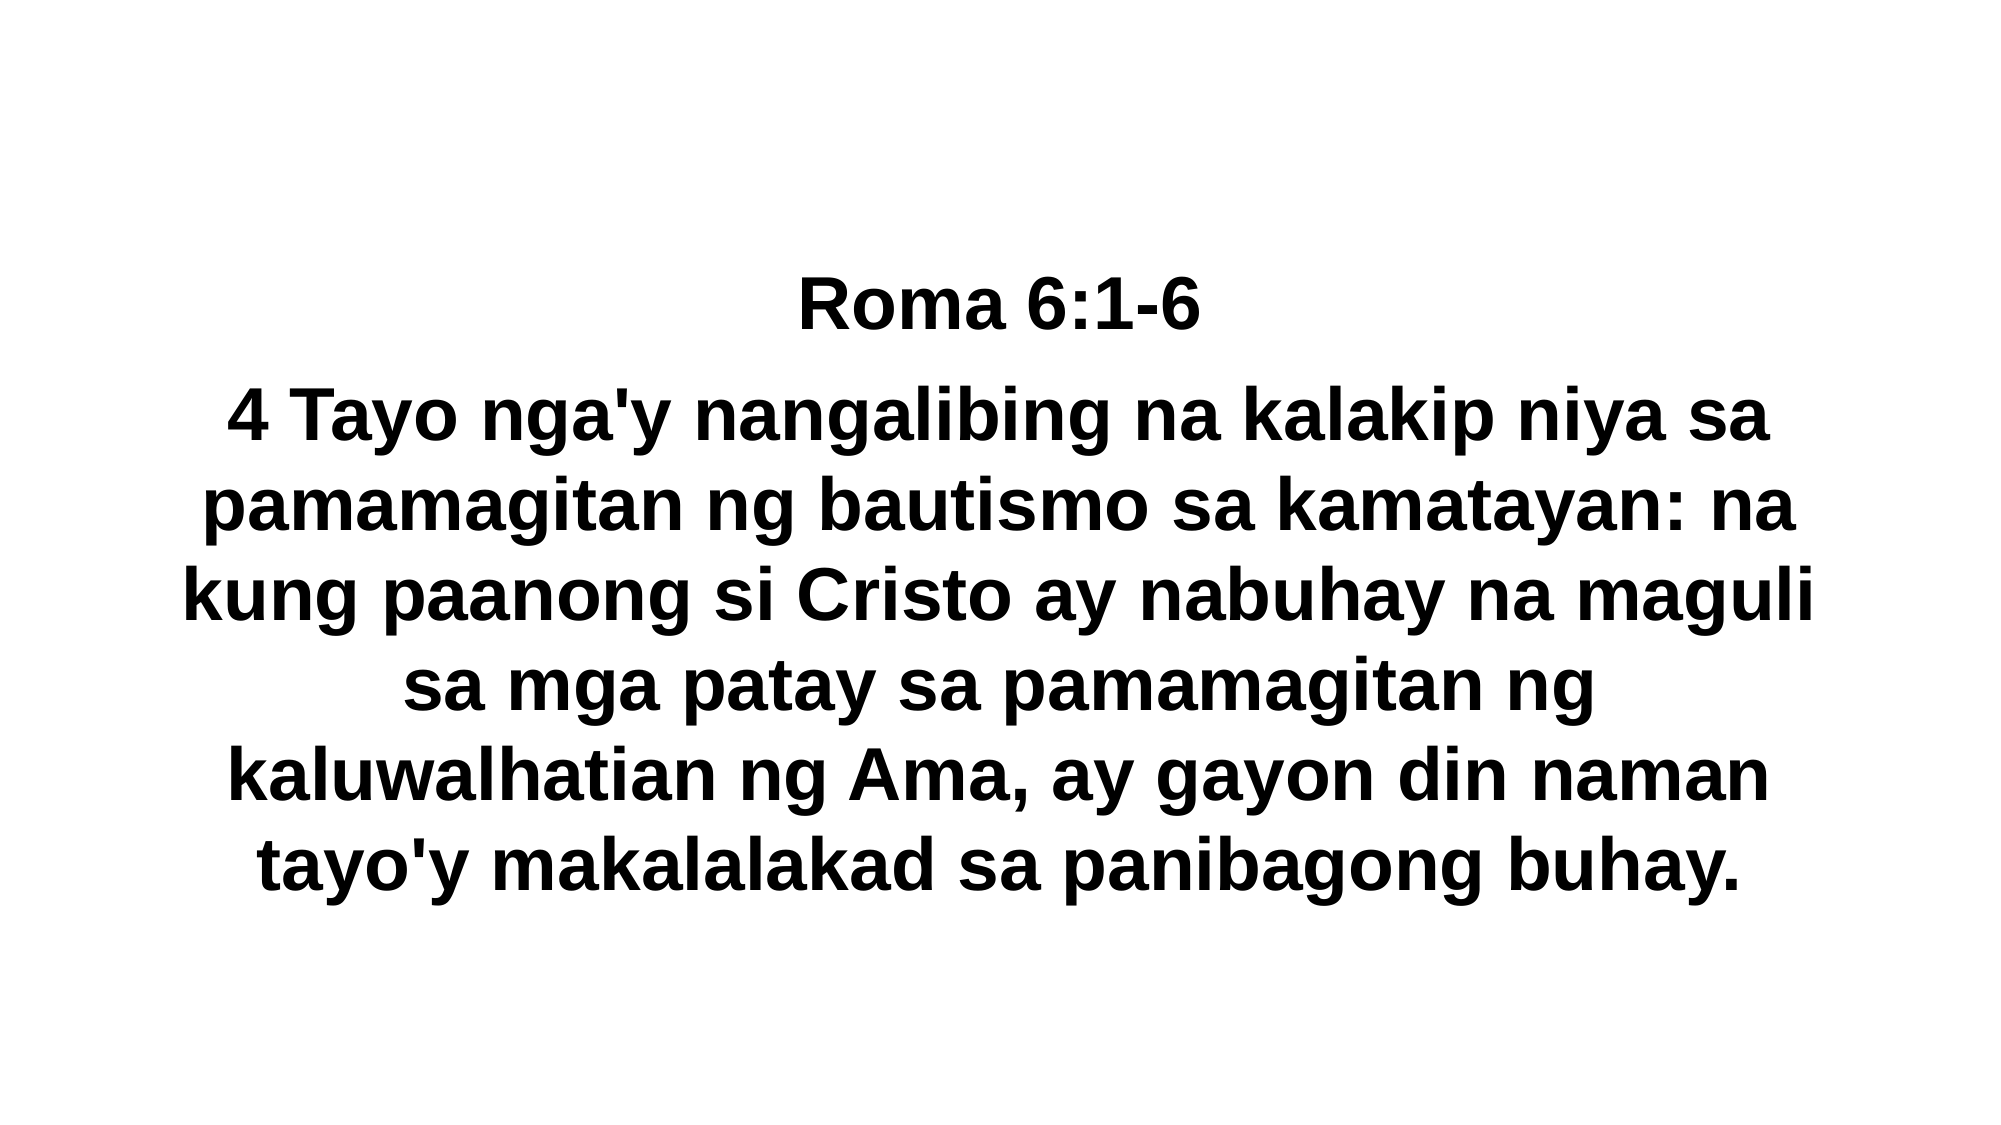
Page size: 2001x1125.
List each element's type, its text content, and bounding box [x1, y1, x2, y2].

list Roma 6:1-6 4 Tayo nga'y nangalibing na kalakip niya sa pamamagitan ng bautismo sa kamatayan: na kung paanong si Cristo ay nabuhay na maguli sa mga patay sa pamamagitan ng kaluwalhatian ng Ama, ay gayon din naman tayo'y makalalakad sa panibagong buhay. [137, 147, 1863, 1014]
